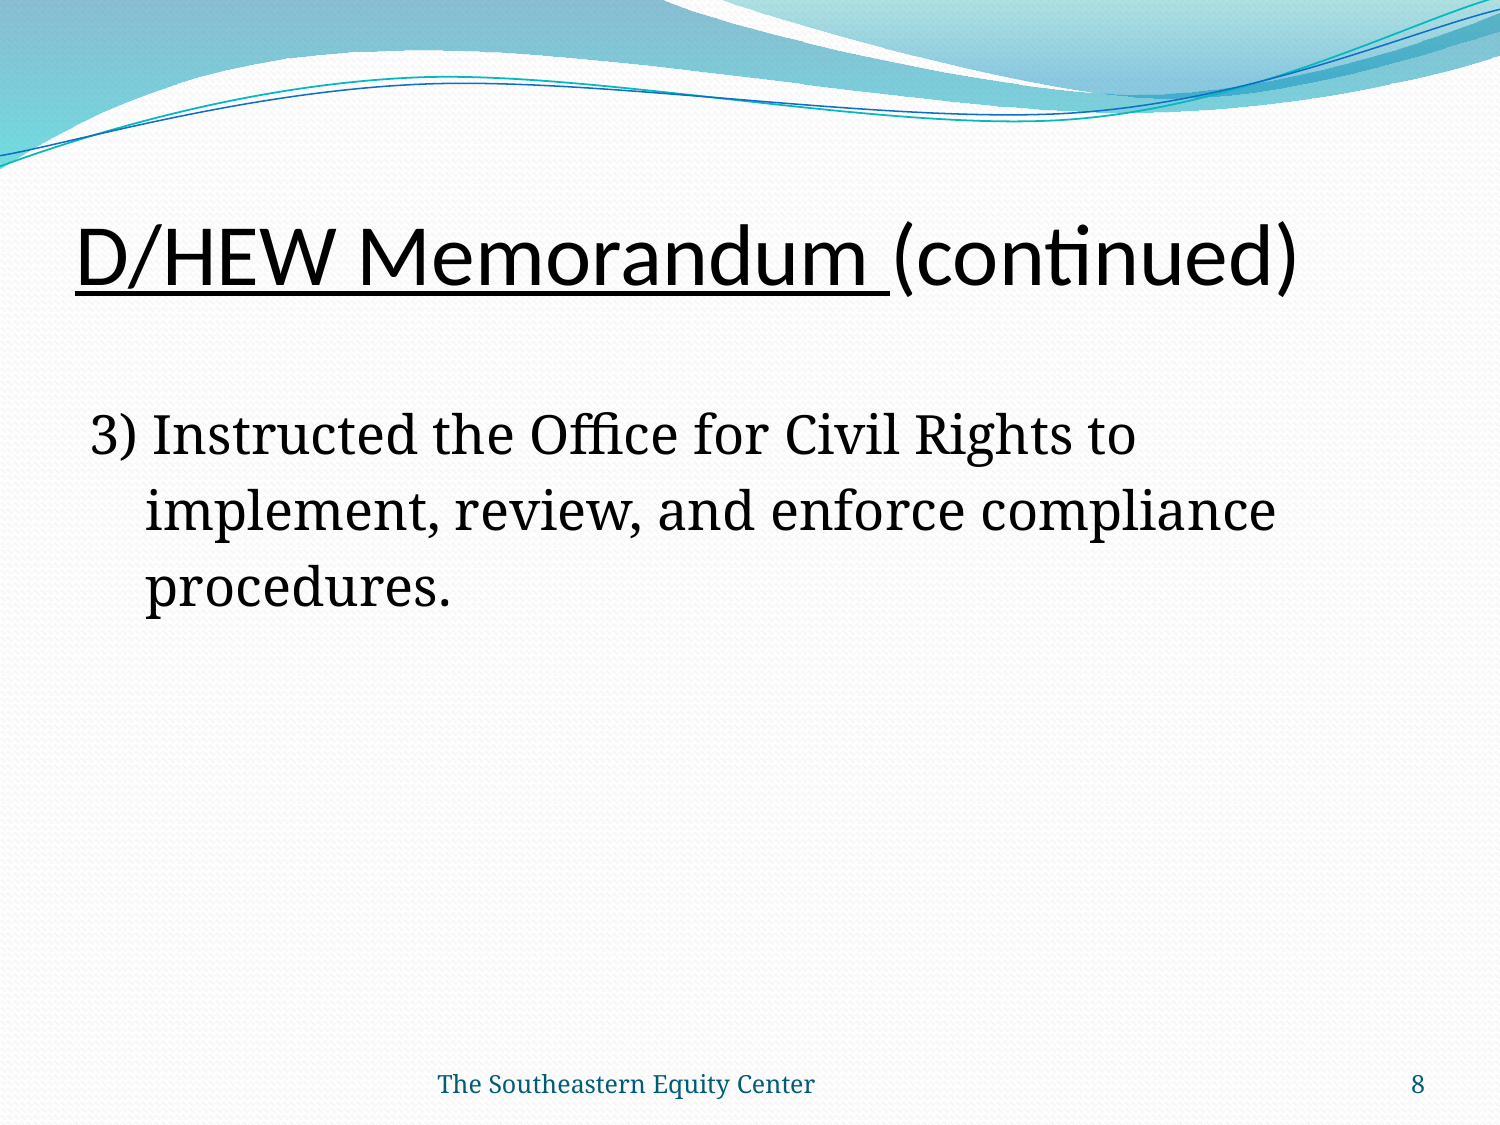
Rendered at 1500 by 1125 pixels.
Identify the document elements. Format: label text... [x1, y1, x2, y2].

title D/HEW Memorandum (continued) [75, 115, 1425, 303]
list 3) Instructed the Office for Civil Rights to implement, review, and enforce compliance procedures. [75, 317, 1425, 1038]
slide_number 8 [1299, 1042, 1425, 1103]
footer The Southeastern Equity Center [437, 1042, 988, 1103]
